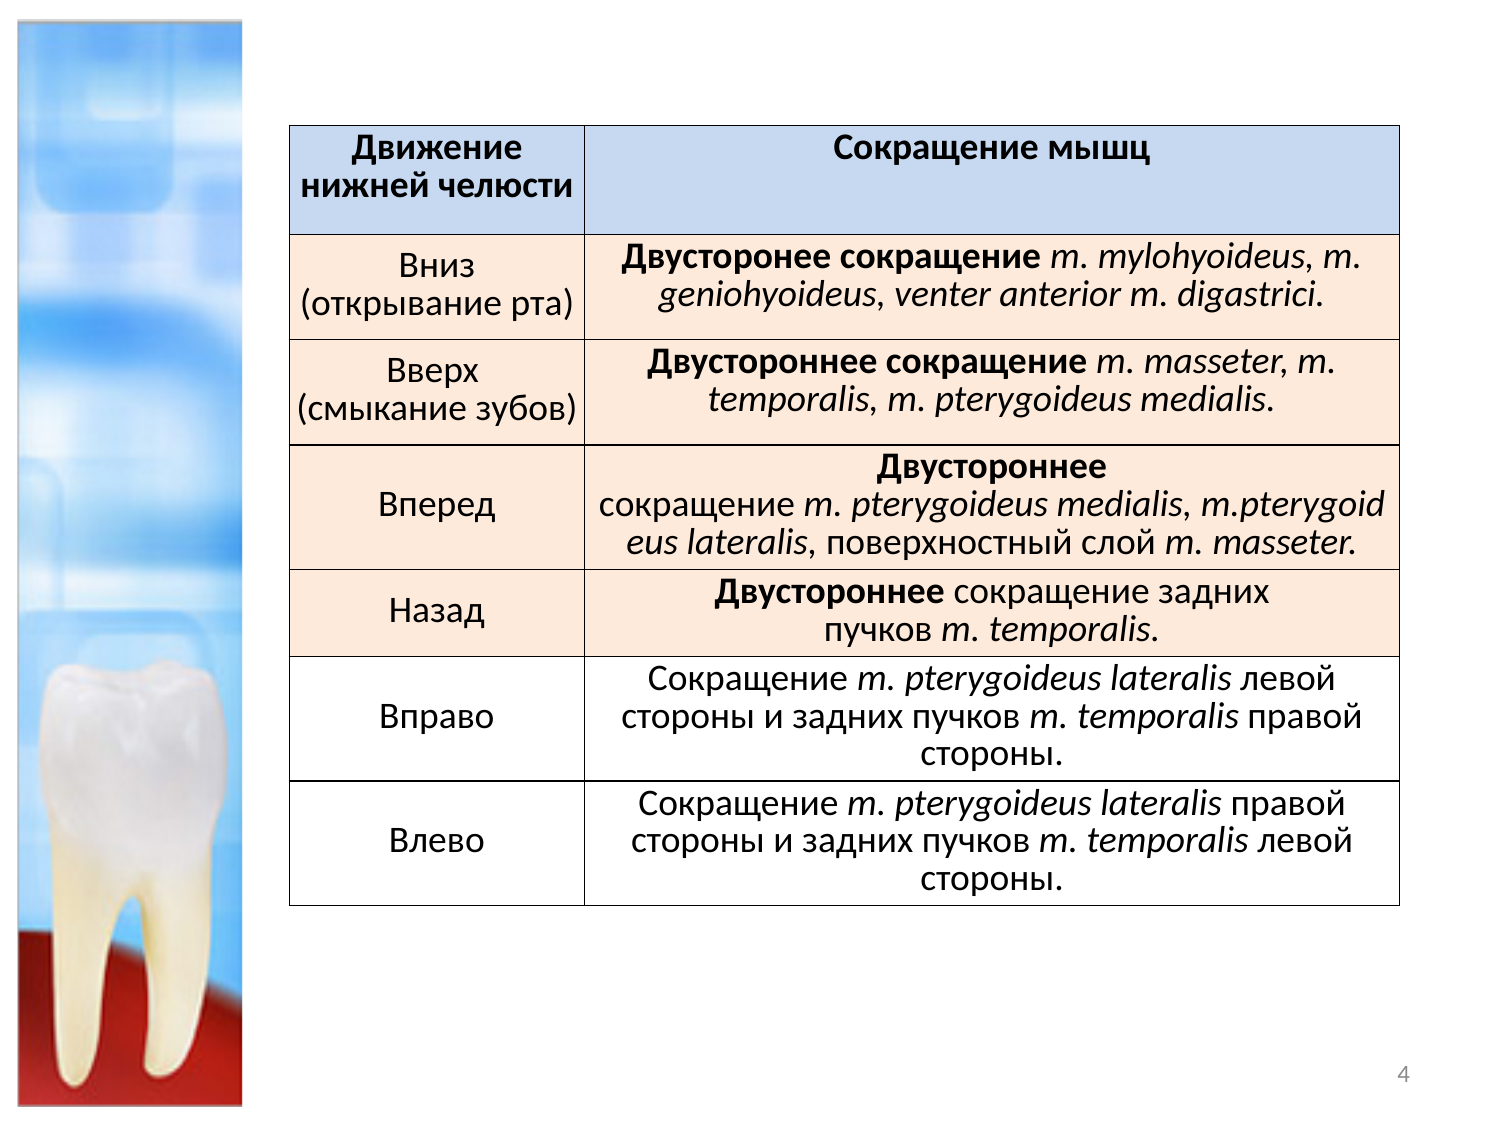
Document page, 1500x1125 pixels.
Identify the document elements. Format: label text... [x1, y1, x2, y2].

table_cell Влево [290, 782, 584, 905]
table_cell Двустороннее сокращение задних пучков m. temporalis. [585, 570, 1399, 656]
table_cell Двустороннее сокращение m. pterygoideus medialis, m.pterygoideus lateralis, поверхностный слой m. masseter. [585, 446, 1399, 569]
table_header Сокращение мышц [585, 126, 1399, 234]
table_cell Вниз (открывание рта) [290, 235, 584, 339]
table_cell Назад [290, 570, 584, 656]
picture [17, 18, 243, 1108]
table_cell Сокращение m. pterygoideus lateralis левой стороны и задних пучков m. temporalis правой стороны. [585, 657, 1399, 780]
table_cell Сокращение m. pterygoideus lateralis правой стороны и задних пучков m. temporalis левой стороны. [585, 782, 1399, 905]
slide_number 4 [1074, 1042, 1425, 1103]
table_cell Двустороннее сокращение m. masseter, m. temporalis, m. pterygoideus medialis. [585, 340, 1399, 444]
table_cell Вправо [290, 657, 584, 780]
table_header Движение нижней челюсти [290, 126, 584, 234]
table_cell Двусторонее сокращение m. mylohyoideus, m. geniohyoideus, venter anterior m. digastrici. [585, 235, 1399, 339]
table_cell Вверх (смыкание зубов) [290, 340, 584, 444]
table_cell Вперед [290, 446, 584, 569]
